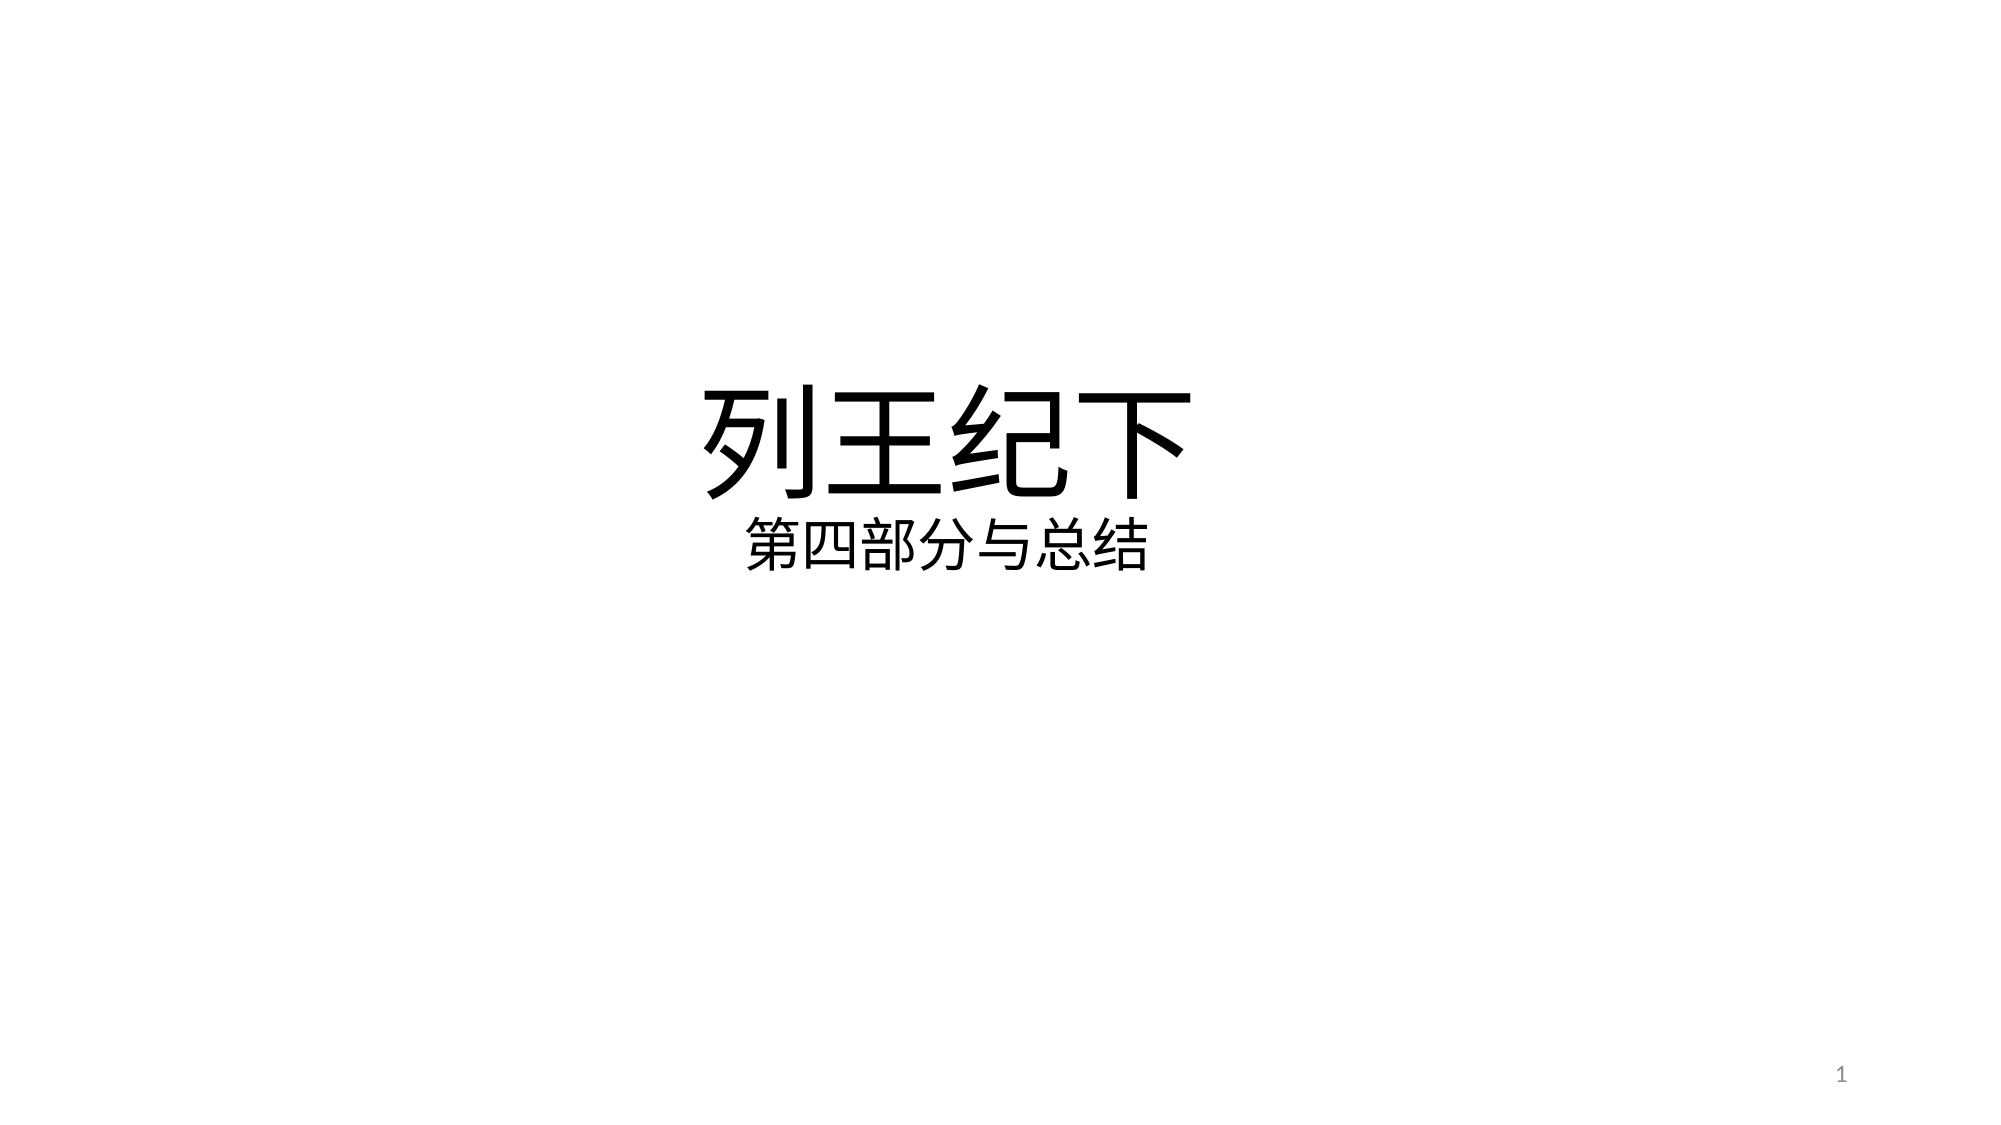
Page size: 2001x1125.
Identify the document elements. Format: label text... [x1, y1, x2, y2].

title 列王纪下 第四部分与总结 [658, 260, 1237, 587]
slide_number 1 [1412, 1042, 1863, 1103]
